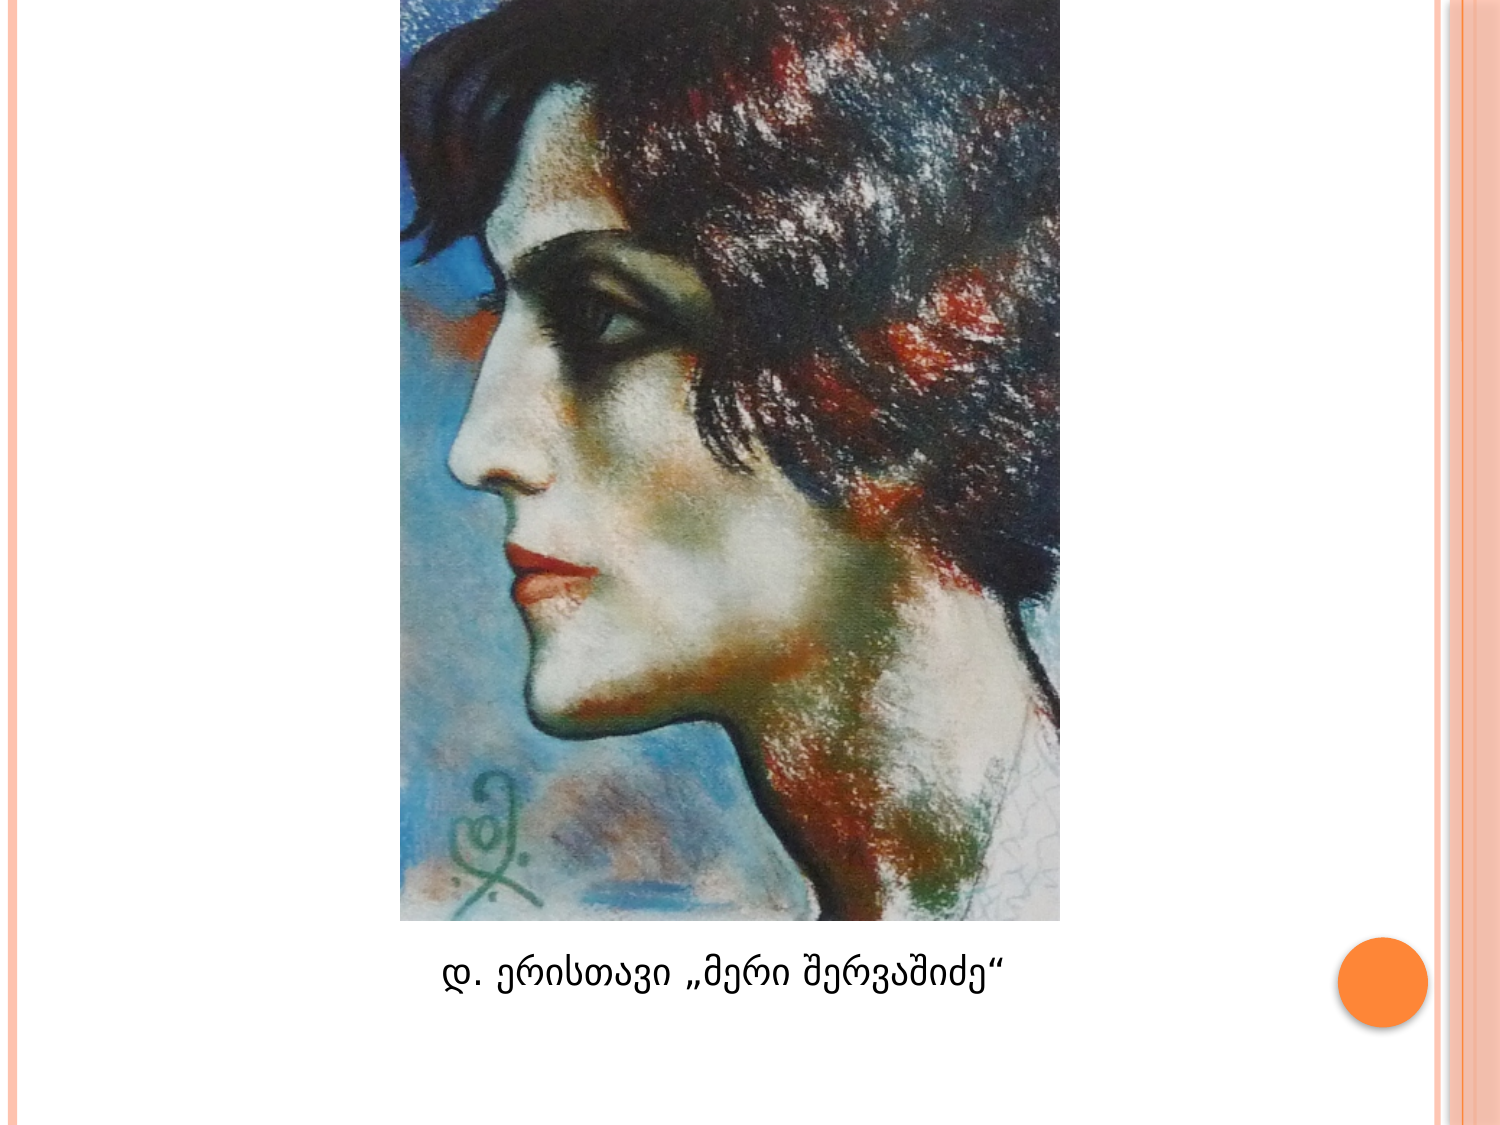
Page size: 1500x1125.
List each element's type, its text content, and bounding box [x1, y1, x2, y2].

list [399, 0, 1061, 922]
text_box დ. ერისთავი „მერი შერვაშიძე“ [426, 940, 1034, 1001]
